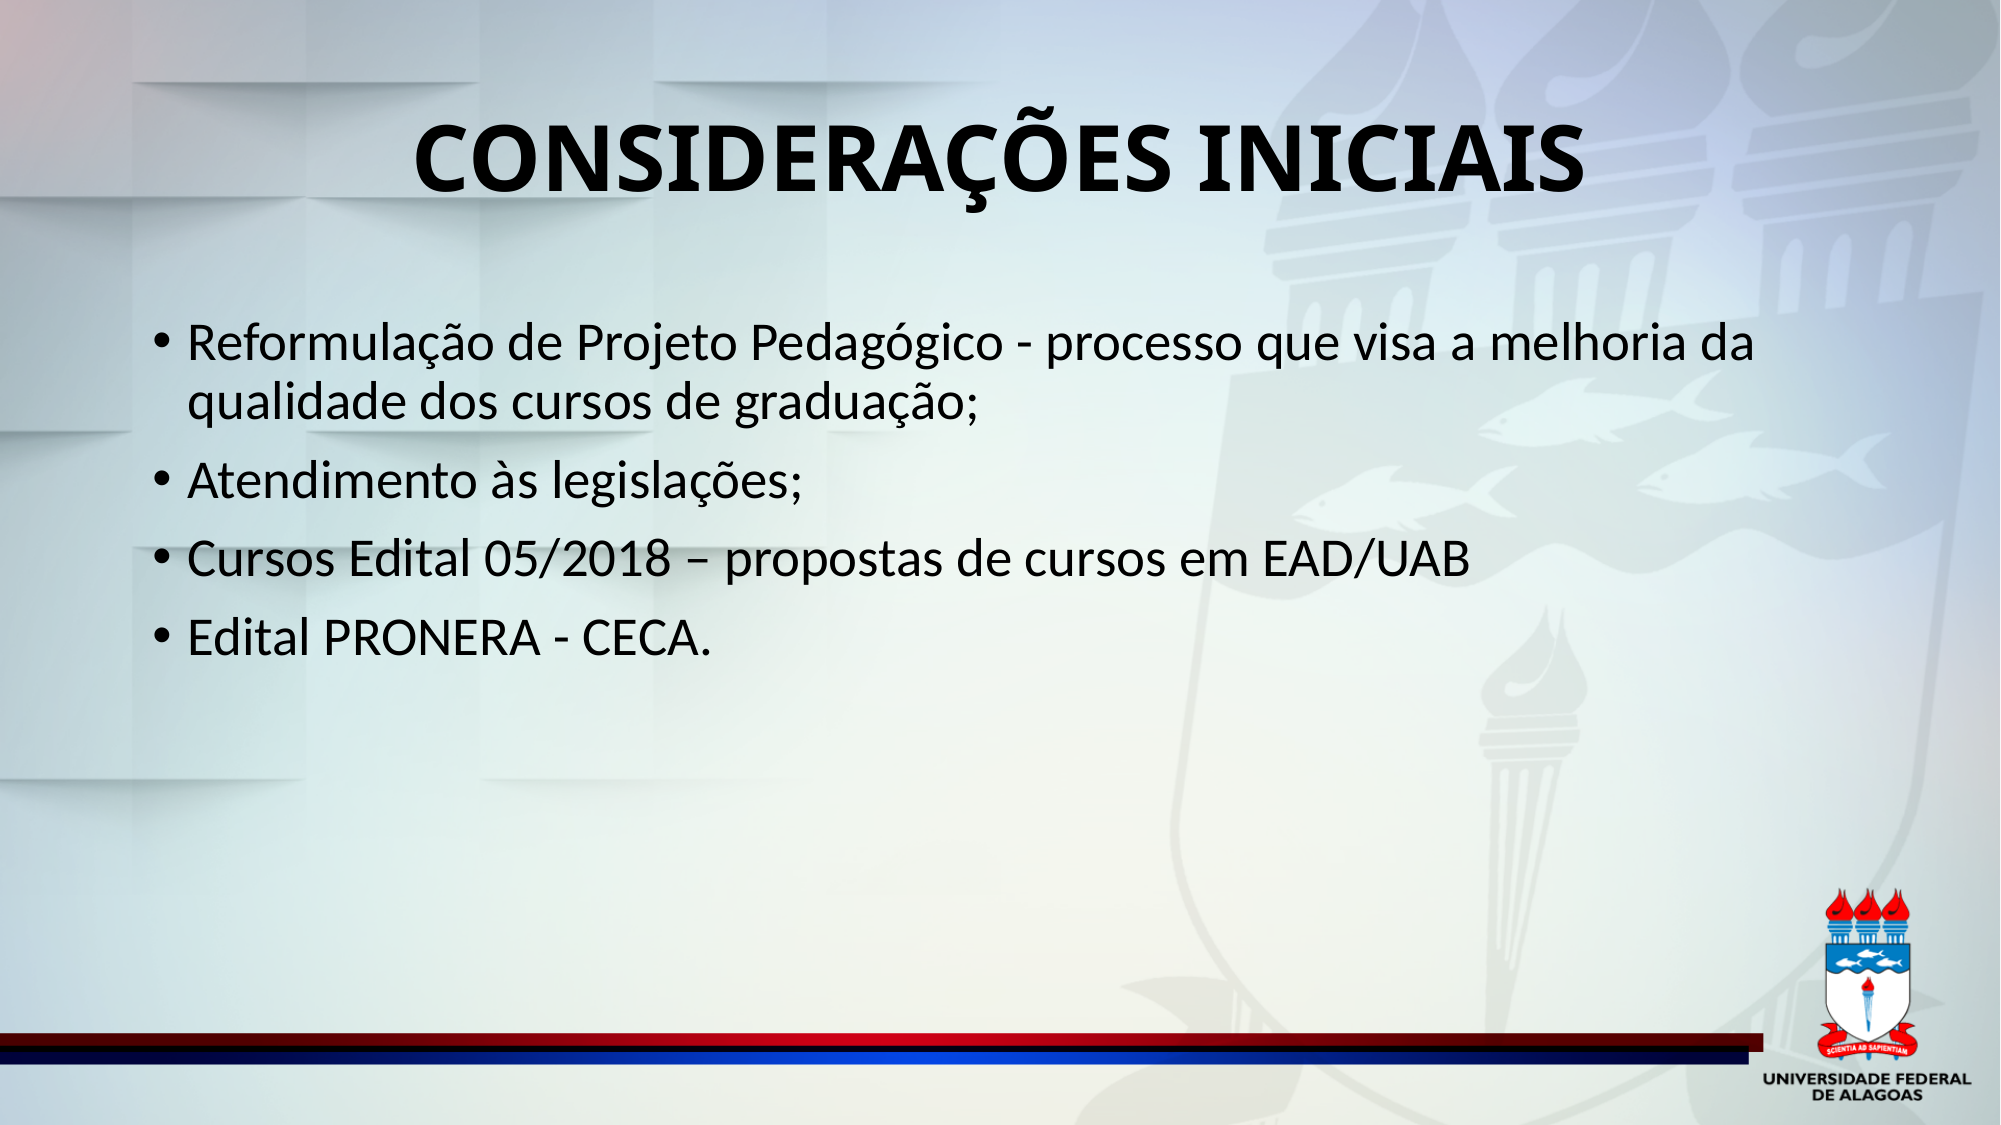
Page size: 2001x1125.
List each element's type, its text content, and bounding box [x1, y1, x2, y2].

title CONSIDERAÇÕES INICIAIS [137, 53, 1863, 271]
picture [0, 0, 2001, 1125]
list Reformulação de Projeto Pedagógico - processo que visa a melhoria da qualidade dos cursos de graduação; Atendimento às legislações; Cursos Edital 05/2018 – propostas de cursos em EAD/UAB Edital PRONERA - CECA. [137, 306, 1863, 679]
